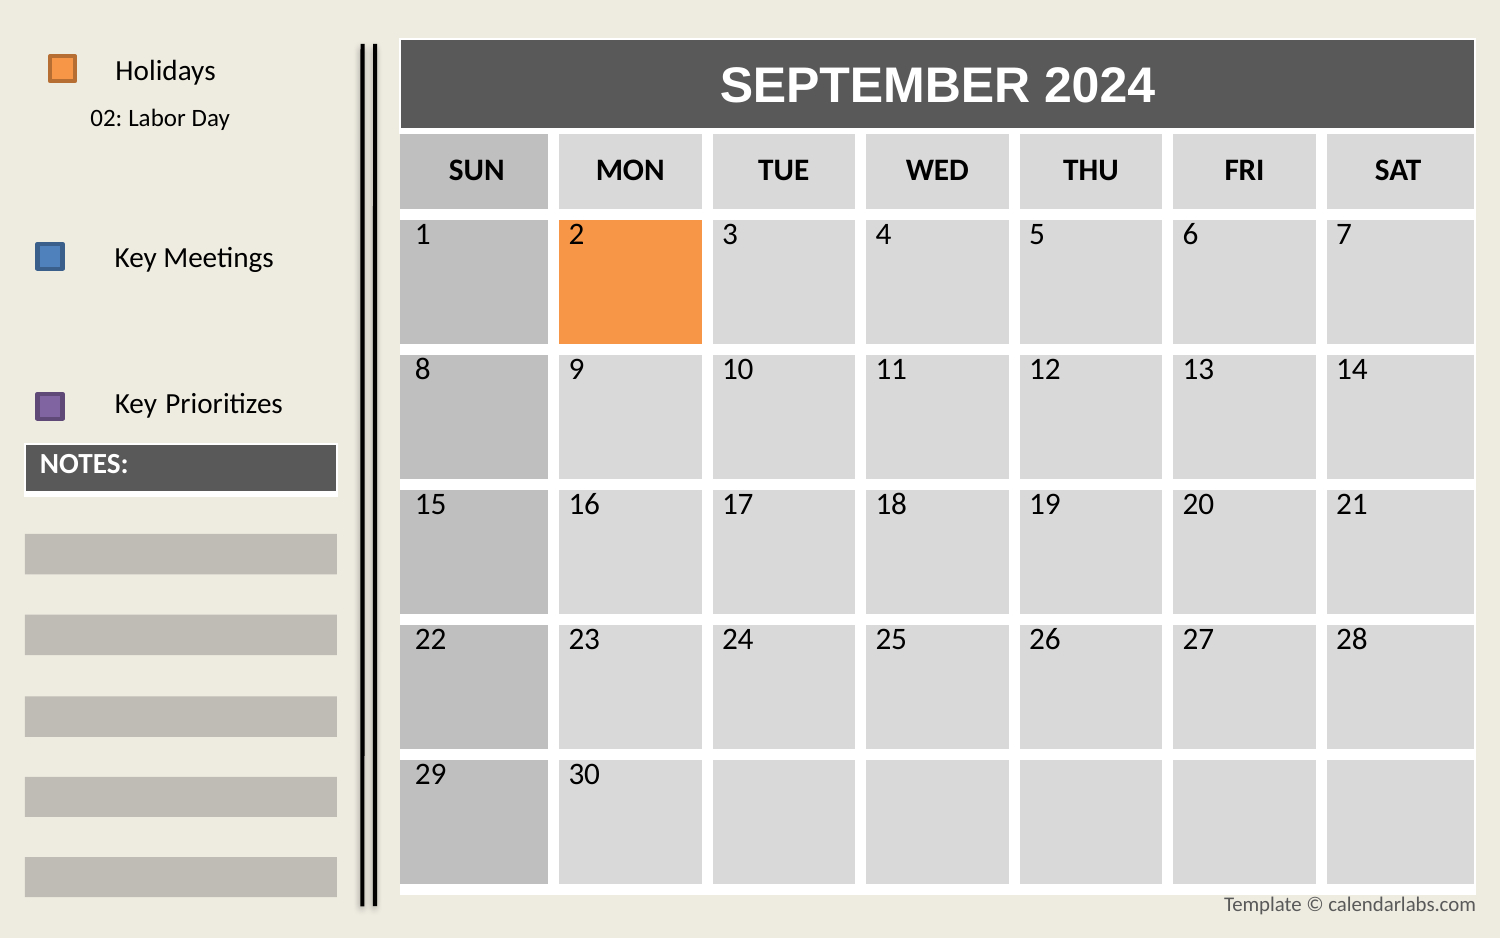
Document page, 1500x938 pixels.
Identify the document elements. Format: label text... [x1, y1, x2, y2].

table_cell [25, 534, 337, 574]
table_cell [25, 615, 337, 655]
table_cell 12 [1020, 355, 1162, 479]
table_header NOTES: [26, 445, 336, 472]
table_header WED [866, 134, 1009, 209]
table_cell [713, 760, 855, 884]
table_cell 6 [1173, 220, 1316, 344]
table_cell 22 [400, 625, 548, 749]
table_cell [25, 817, 337, 857]
table_cell [25, 655, 337, 696]
table_cell 2 [559, 220, 702, 344]
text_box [49, 43, 232, 95]
table_cell [25, 857, 337, 897]
table_cell 4 [866, 220, 1009, 344]
table_cell 14 [1327, 355, 1474, 479]
table_header MON [559, 134, 702, 209]
table_cell 1 [400, 220, 548, 344]
table_cell 15 [400, 490, 548, 614]
table_cell 18 [866, 490, 1009, 614]
table_header THU [1020, 134, 1162, 209]
table_header SEPTEMBER 2024 [401, 40, 1474, 128]
table_cell 30 [559, 760, 702, 884]
table_cell 25 [866, 625, 1009, 749]
table_cell 3 [713, 220, 855, 344]
table_cell 7 [1327, 220, 1474, 344]
table_header TUE [713, 134, 855, 209]
text_box 02: Labor Day [75, 93, 246, 139]
table_cell 19 [1020, 490, 1162, 614]
table_cell 26 [1020, 625, 1162, 749]
table_cell [1327, 760, 1474, 881]
table_header SUN [400, 134, 548, 209]
table_cell 23 [559, 625, 702, 749]
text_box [37, 230, 293, 282]
table_cell 29 [400, 760, 548, 884]
table_cell 20 [1173, 490, 1316, 614]
table_cell 16 [559, 490, 702, 614]
table_header FRI [1173, 134, 1316, 209]
table_cell [866, 760, 1009, 884]
table_cell [1020, 760, 1162, 884]
table_cell 8 [400, 355, 548, 472]
table_header NOTES: [26, 486, 336, 491]
table_header SAT [1327, 134, 1474, 209]
table_cell 28 [1327, 625, 1474, 749]
table_cell [25, 777, 337, 817]
table_cell [25, 574, 337, 615]
table_cell 24 [713, 625, 855, 749]
table_cell 27 [1173, 625, 1316, 749]
table_cell 11 [866, 355, 1009, 479]
table_cell 21 [1327, 490, 1474, 614]
table_cell [25, 696, 337, 737]
table_cell 9 [559, 355, 702, 472]
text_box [37, 368, 301, 430]
table_cell [1173, 760, 1316, 884]
footer Template © calendarlabs.com [1200, 881, 1500, 925]
table_cell 13 [1173, 355, 1316, 479]
table_cell [25, 737, 337, 777]
table_cell 5 [1020, 220, 1162, 344]
table_header [25, 497, 337, 534]
table_cell 17 [713, 490, 855, 614]
table_cell 10 [713, 355, 855, 479]
